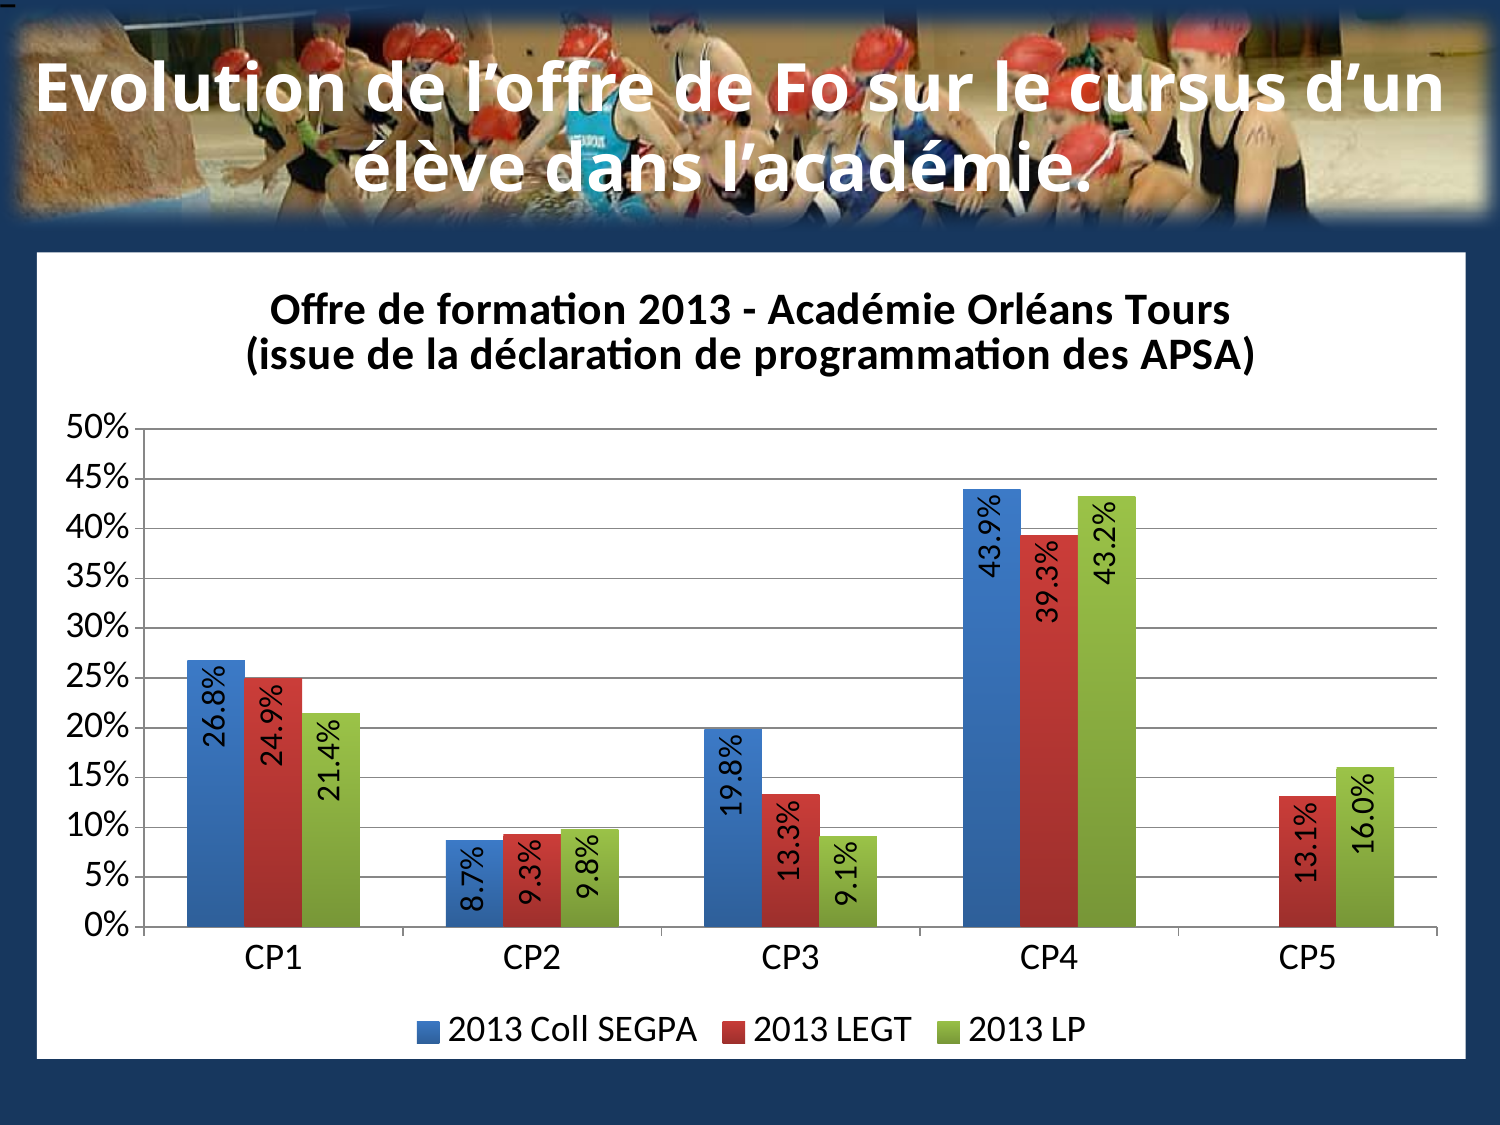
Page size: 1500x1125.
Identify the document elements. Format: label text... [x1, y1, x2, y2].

chart [36, 252, 1466, 1060]
title Evolution de l’offre de Fo sur le cursus d’un élève dans l’académie. [0, 30, 1481, 219]
picture [21, 22, 1490, 211]
